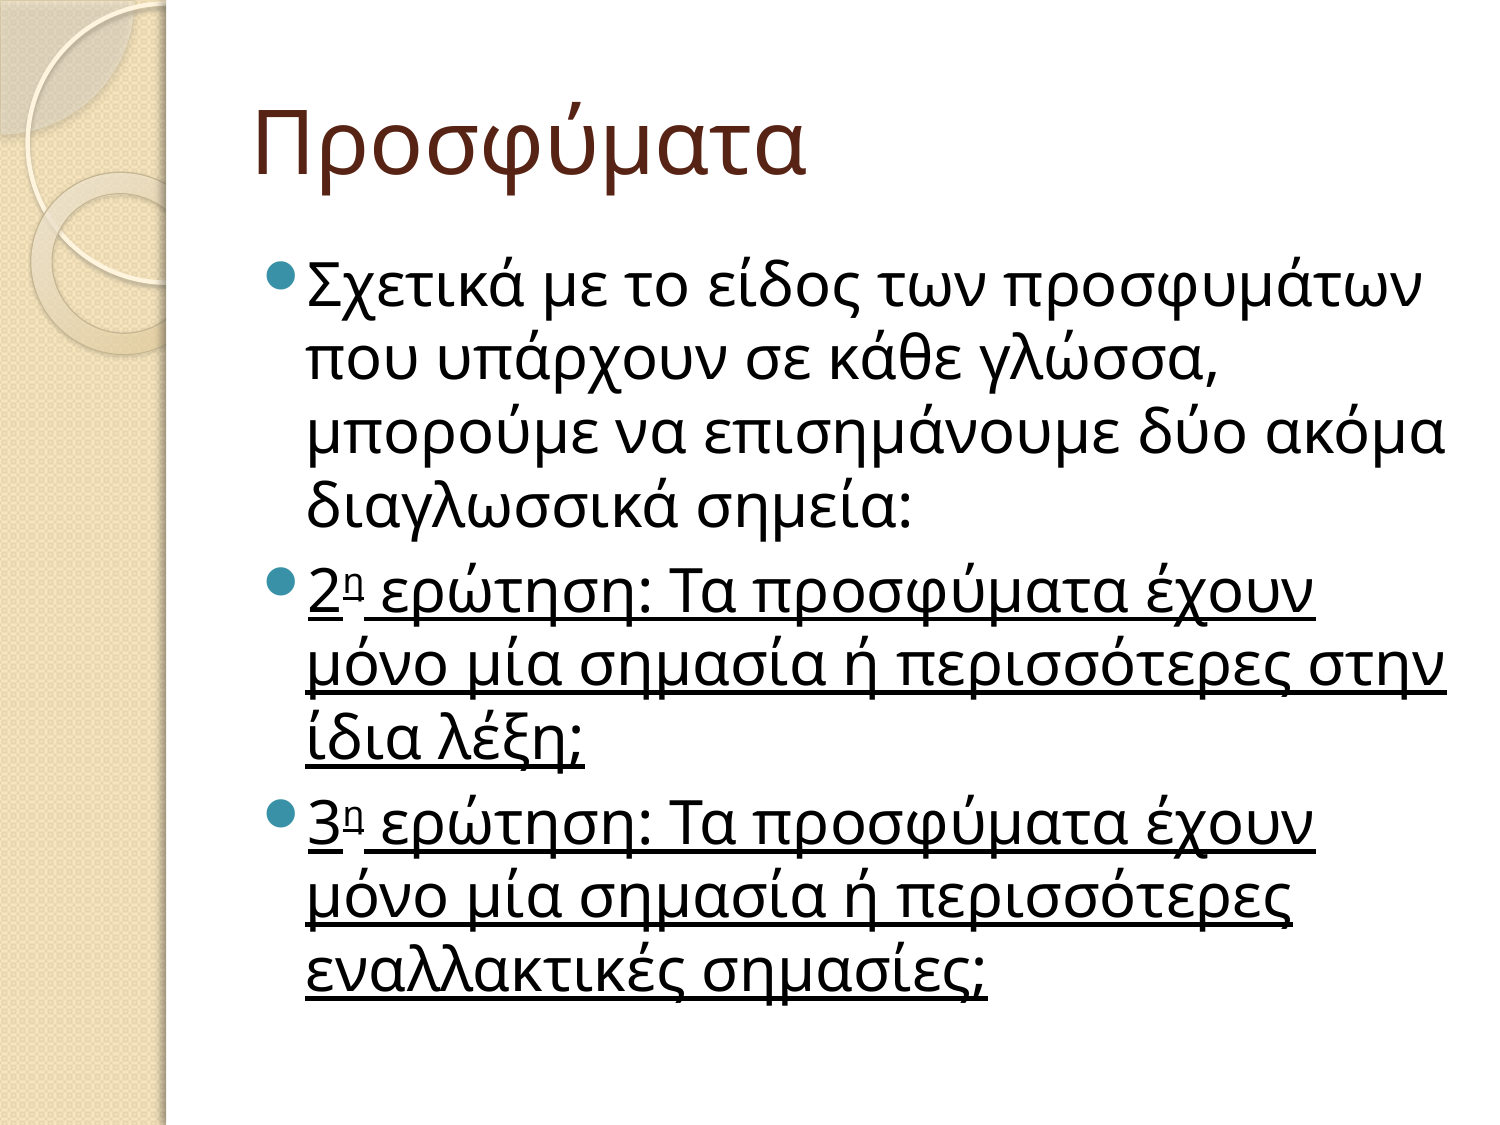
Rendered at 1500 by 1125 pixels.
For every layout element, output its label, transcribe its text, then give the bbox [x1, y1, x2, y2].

title Προσφύματα [235, 45, 1466, 233]
list Σχετικά με το είδος των προσφυμάτων που υπάρχουν σε κάθε γλώσσα, μπορούμε να επισημάνουμε δύο ακόμα διαγλωσσικά σημεία: 2η ερώτηση: Τα προσφύματα έχουν μόνο μία σημασία ή περισσότερες στην ίδια λέξη; 3η ερώτηση: Τα προσφύματα έχουν μόνο μία σημασία ή περισσότερες εναλλακτικές σημασίες; [235, 237, 1466, 1025]
